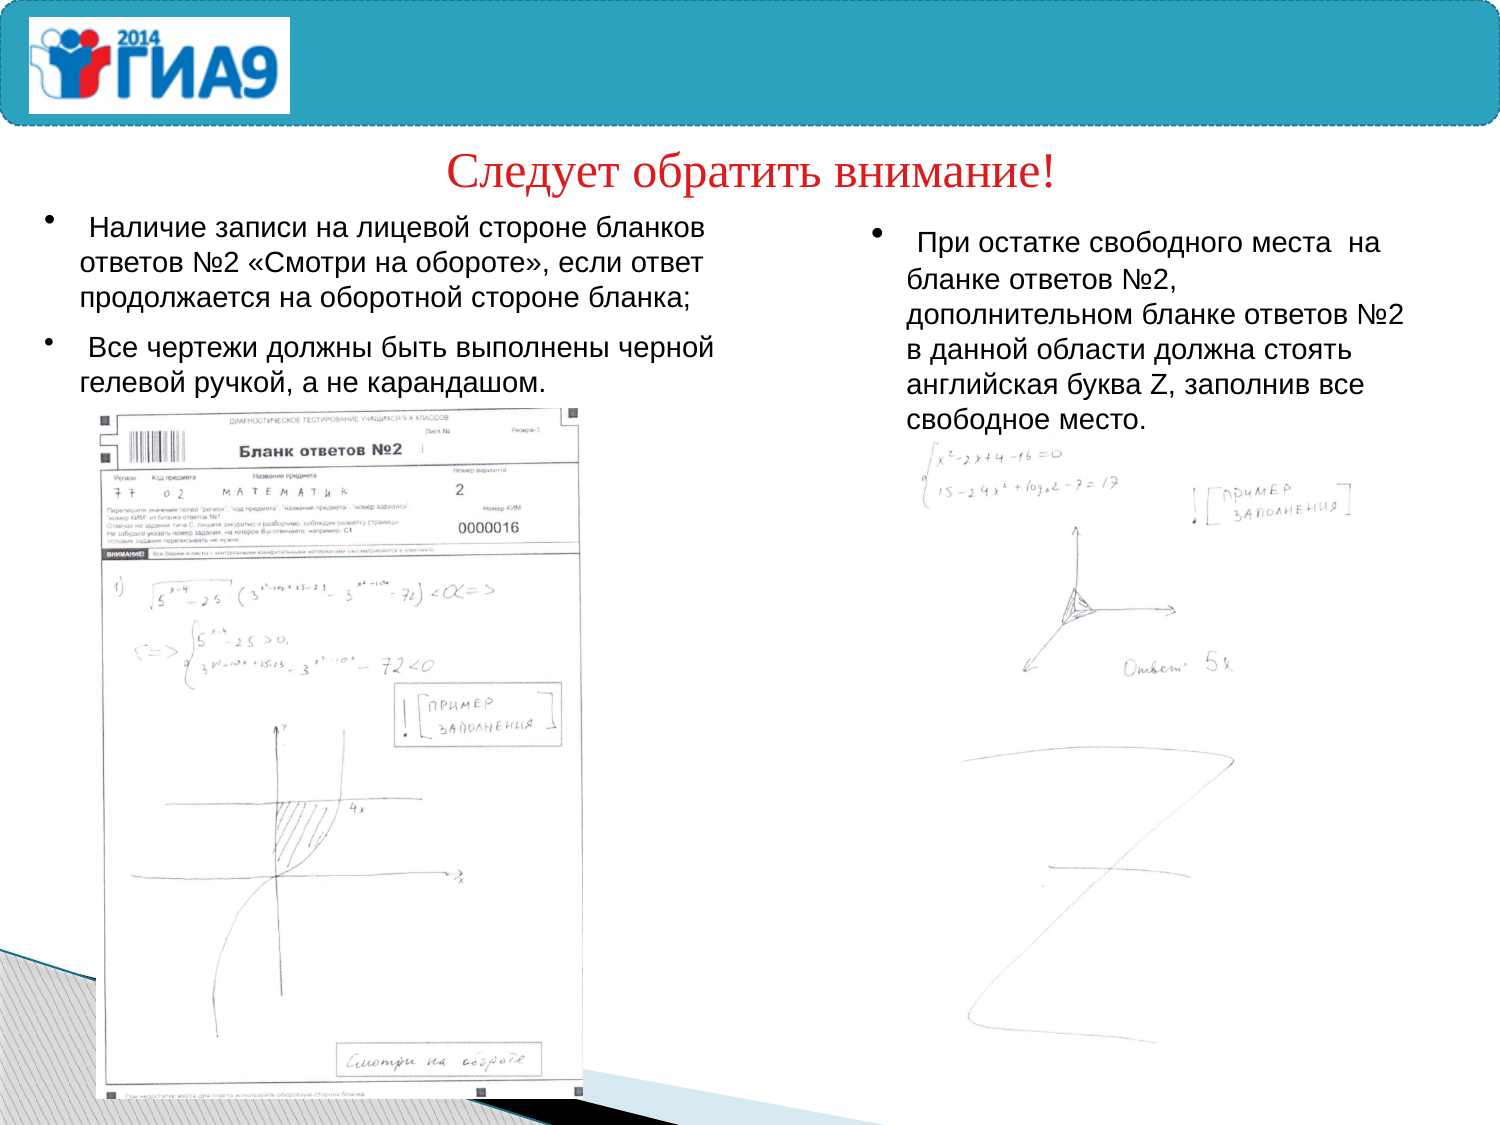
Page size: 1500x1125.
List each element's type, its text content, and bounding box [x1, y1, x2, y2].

text_box Следует обратить внимание! [76, 137, 1427, 198]
picture [29, 17, 290, 114]
picture [879, 408, 1367, 1093]
text_box При остатке свободного места на бланке ответов №2, дополнительном бланке ответов №2 в данной области должна стоять английская буква Z, заполнив все свободное место. [856, 207, 1424, 443]
text_box Наличие записи на лицевой стороне бланков ответов №2 «Смотри на обороте», если ответ продолжается на оборотной стороне бланка; Все чертежи должны быть выполнены черной гелевой ручкой, а не карандашом. [29, 196, 762, 406]
text_box [0, 0, 1500, 127]
picture [96, 408, 583, 1099]
